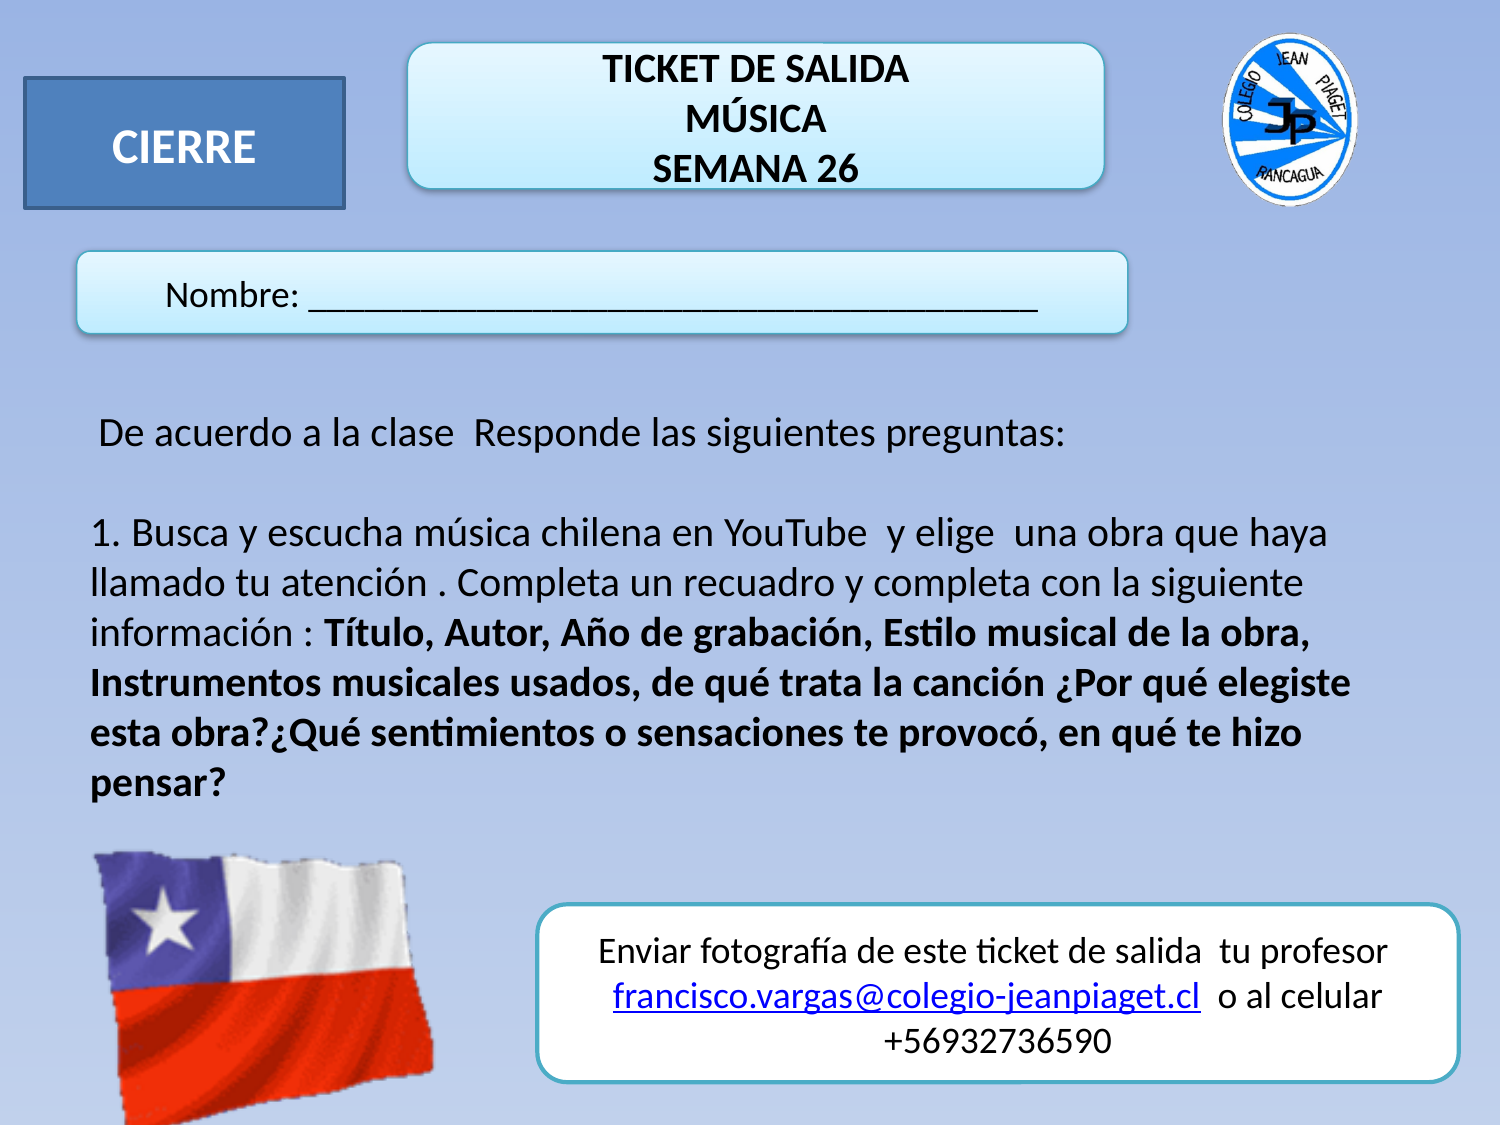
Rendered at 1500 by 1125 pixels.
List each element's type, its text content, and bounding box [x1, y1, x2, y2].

text_box TICKET DE SALIDA MÚSICA SEMANA 26 [406, 41, 1106, 190]
text_box Enviar fotografía de este ticket de salida tu profesor francisco.vargas@colegio-jeanpiaget.cl o al celular +56932736590 [535, 902, 1461, 1085]
picture [1189, 30, 1397, 209]
picture [88, 842, 444, 1125]
text_box CIERRE [23, 76, 346, 210]
text_box Nombre: _______________________________________ [75, 250, 1129, 335]
text_box De acuerdo a la clase Responde las siguientes preguntas: 1. Busca y escucha música chilena en YouTube y elige una obra que haya llamado tu atención . Completa un recuadro y completa con la siguiente información : Título, Autor, Año de grabación, Estilo musical de la obra, Instrumentos musicales usados, de qué trata la canción ¿Por qué elegiste esta obra?¿Qué sentimientos o sensaciones te provocó, en qué te hizo pensar? [75, 397, 1434, 812]
